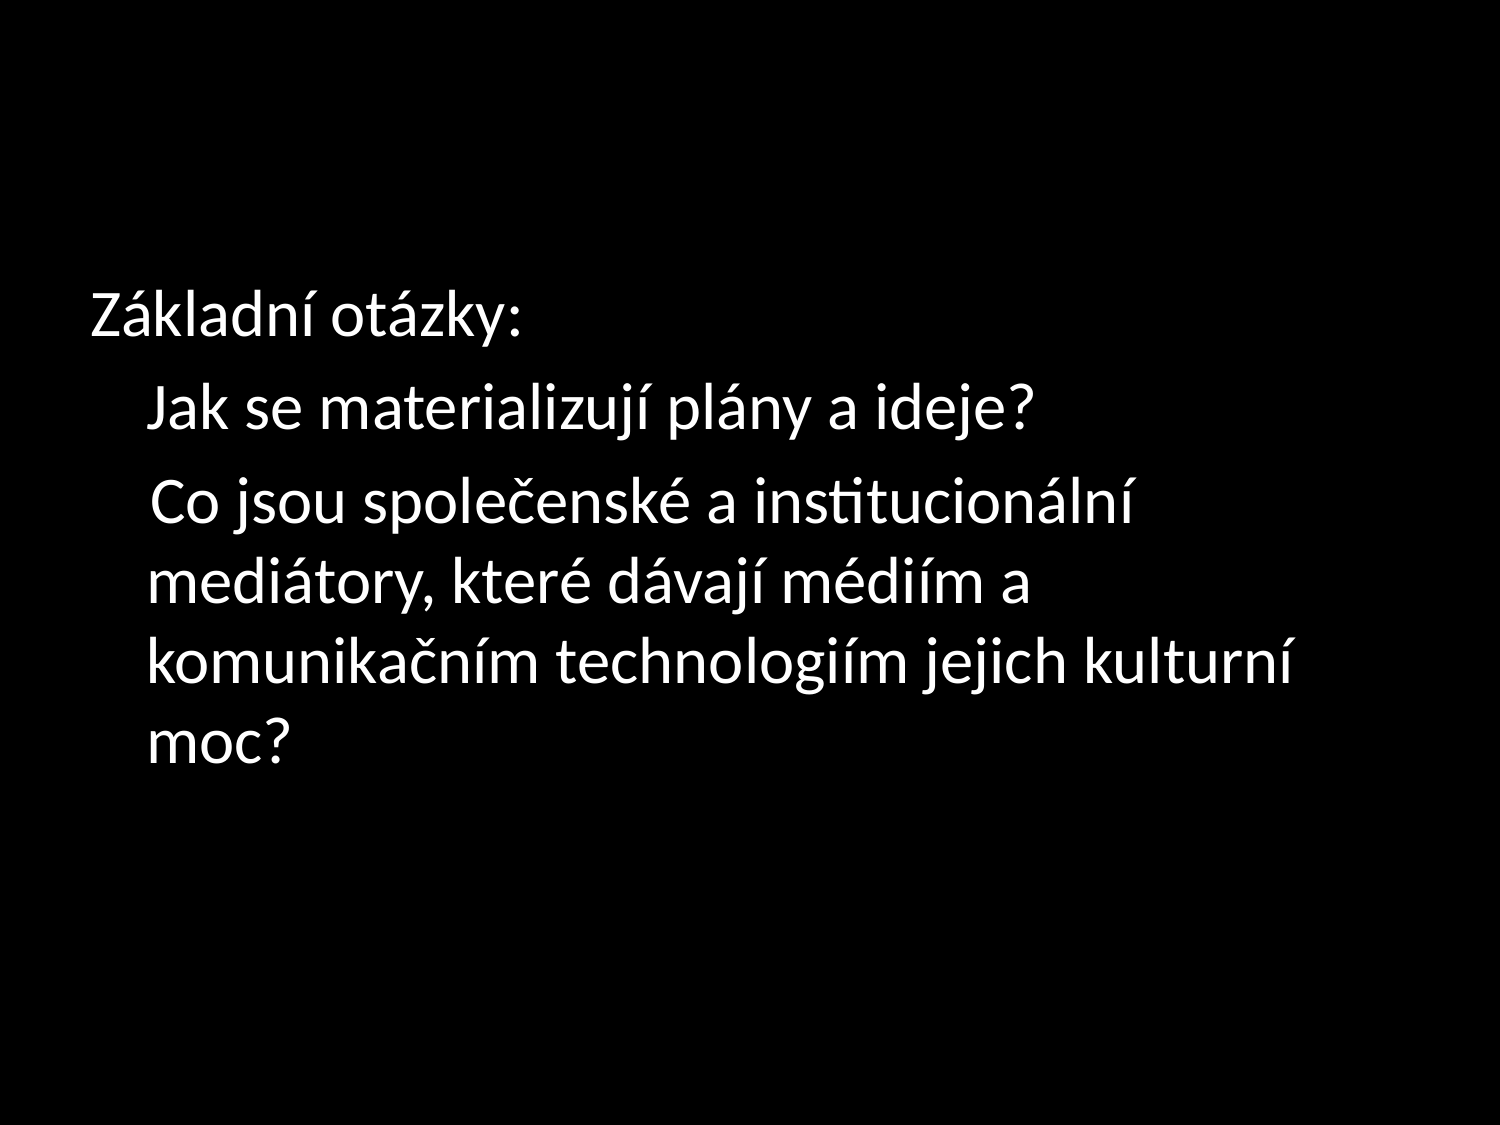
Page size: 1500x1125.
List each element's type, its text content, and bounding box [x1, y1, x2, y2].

list Základní otázky: Jak se materializují plány a ideje? Co jsou společenské a institucionální mediátory, které dávají médiím a komunikačním technologiím jejich kulturní moc? [75, 262, 1425, 1005]
